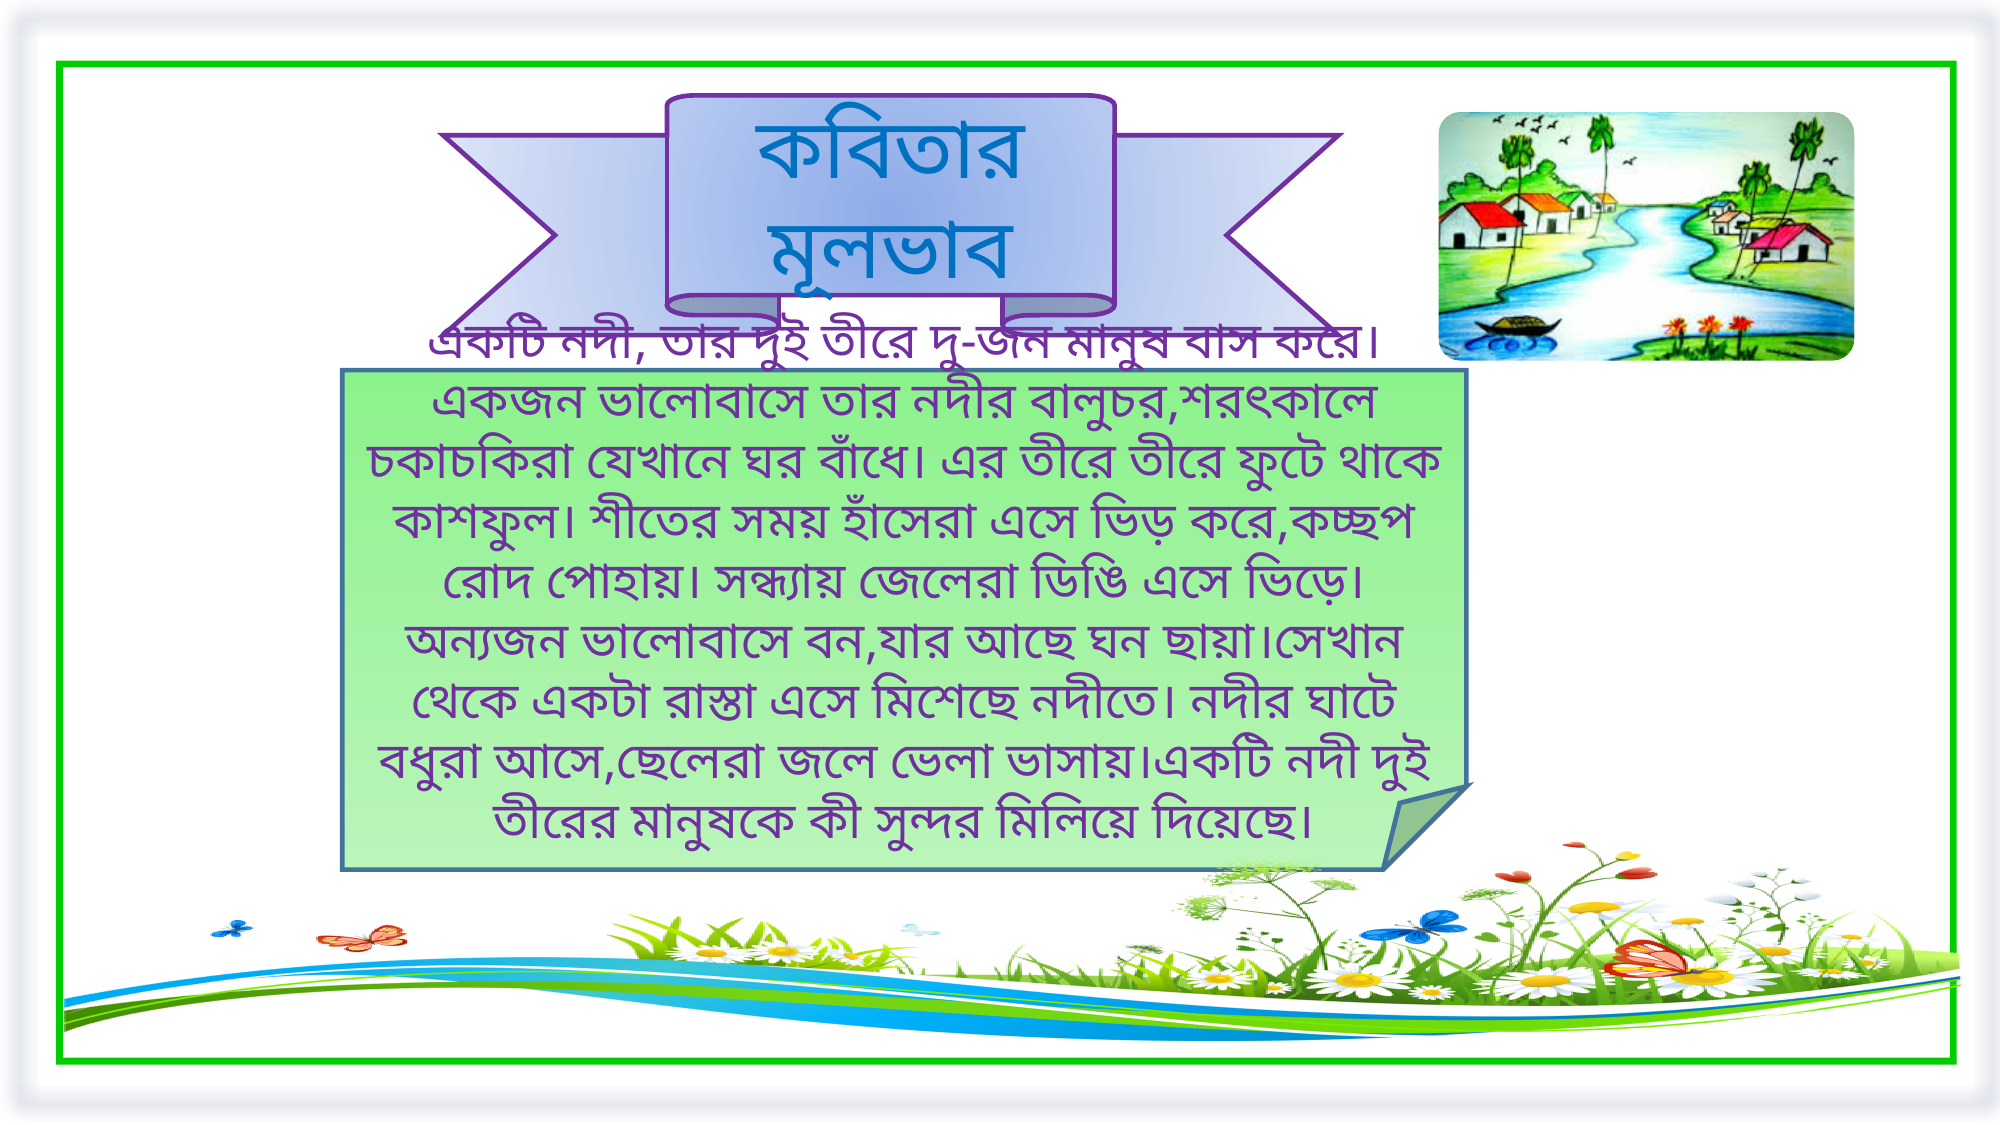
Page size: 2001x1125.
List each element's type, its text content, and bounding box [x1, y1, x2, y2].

text_box একটি নদী, তার দুই তীরে দু-জন মানুষ বাস করে। একজন ভালোবাসে তার নদীর বালুচর,শরৎকালে চকাচকিরা যেখানে ঘর বাঁধে। এর তীরে তীরে ফুটে থাকে কাশফুল। শীতের সময় হাঁসেরা এসে ভিড় করে,কচ্ছপ রোদ পোহায়। সন্ধ্যায় জেলেরা ডিঙি এসে ভিড়ে। অন্যজন ভালোবাসে বন,যার আছে ঘন ছায়া।সেখান থেকে একটা রাস্তা এসে মিশেছে নদীতে। নদীর ঘাটে বধুরা আসে,ছেলেরা জলে ভেলা ভাসায়।একটি নদী দুই তীরের মানুষকে কী সুন্দর মিলিয়ে দিয়েছে। [341, 369, 1470, 826]
picture [1438, 112, 1855, 361]
text_box [55, 59, 1958, 826]
picture [24, 826, 1989, 1065]
text_box কবিতার মূলভাব [440, 94, 1342, 337]
